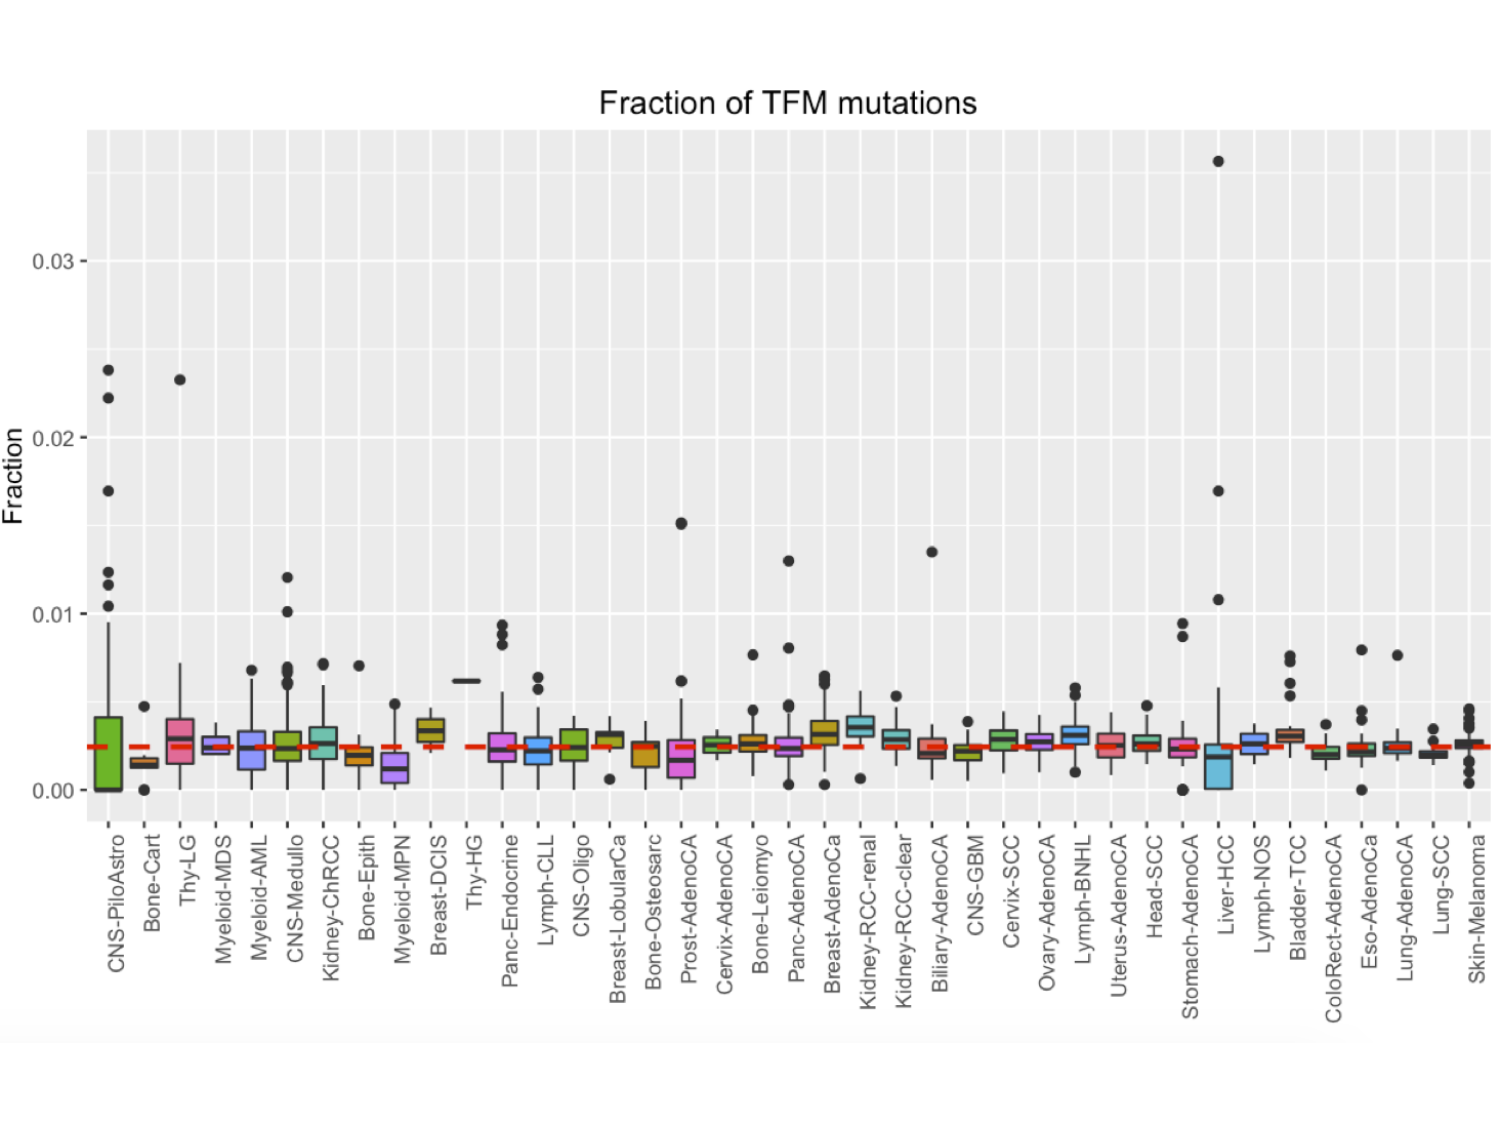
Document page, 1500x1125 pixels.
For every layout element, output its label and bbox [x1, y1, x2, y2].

picture [0, 81, 1500, 1043]
